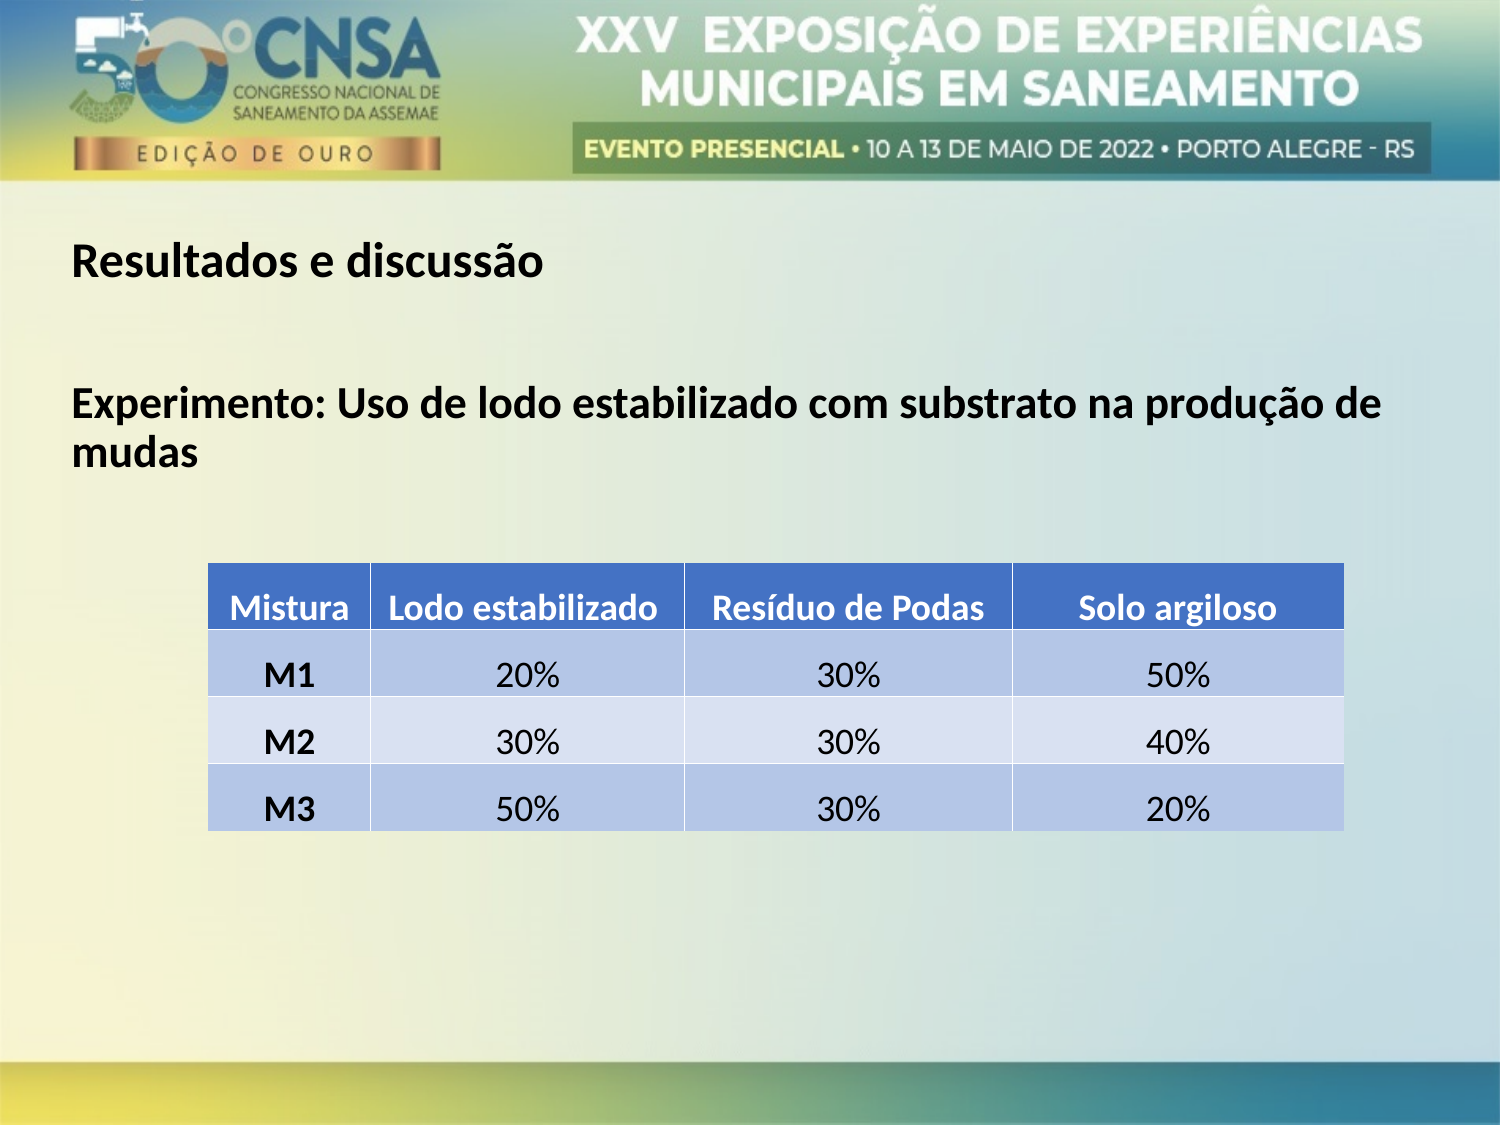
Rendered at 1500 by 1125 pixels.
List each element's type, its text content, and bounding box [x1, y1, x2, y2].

table_cell 20% [371, 630, 684, 696]
table_cell 30% [685, 697, 1012, 763]
table_cell 50% [371, 764, 684, 831]
table_header Lodo estabilizado [371, 563, 684, 629]
table_header Resíduo de Podas [685, 563, 1012, 629]
table_cell 20% [1013, 764, 1344, 831]
table_header Mistura [208, 563, 370, 629]
table_cell M1 [208, 630, 370, 696]
table_cell M2 [208, 697, 370, 763]
table_header Solo argiloso [1013, 563, 1344, 629]
subtitle Resultados e discussão Experimento: Uso de lodo estabilizado com substrato na produção de mudas [56, 226, 1479, 1046]
table_cell 30% [371, 697, 684, 763]
table_cell 30% [685, 630, 1012, 696]
table_cell 30% [685, 764, 1012, 831]
table_cell M3 [208, 764, 370, 831]
table_cell 50% [1013, 630, 1344, 696]
table_cell 40% [1013, 697, 1344, 763]
